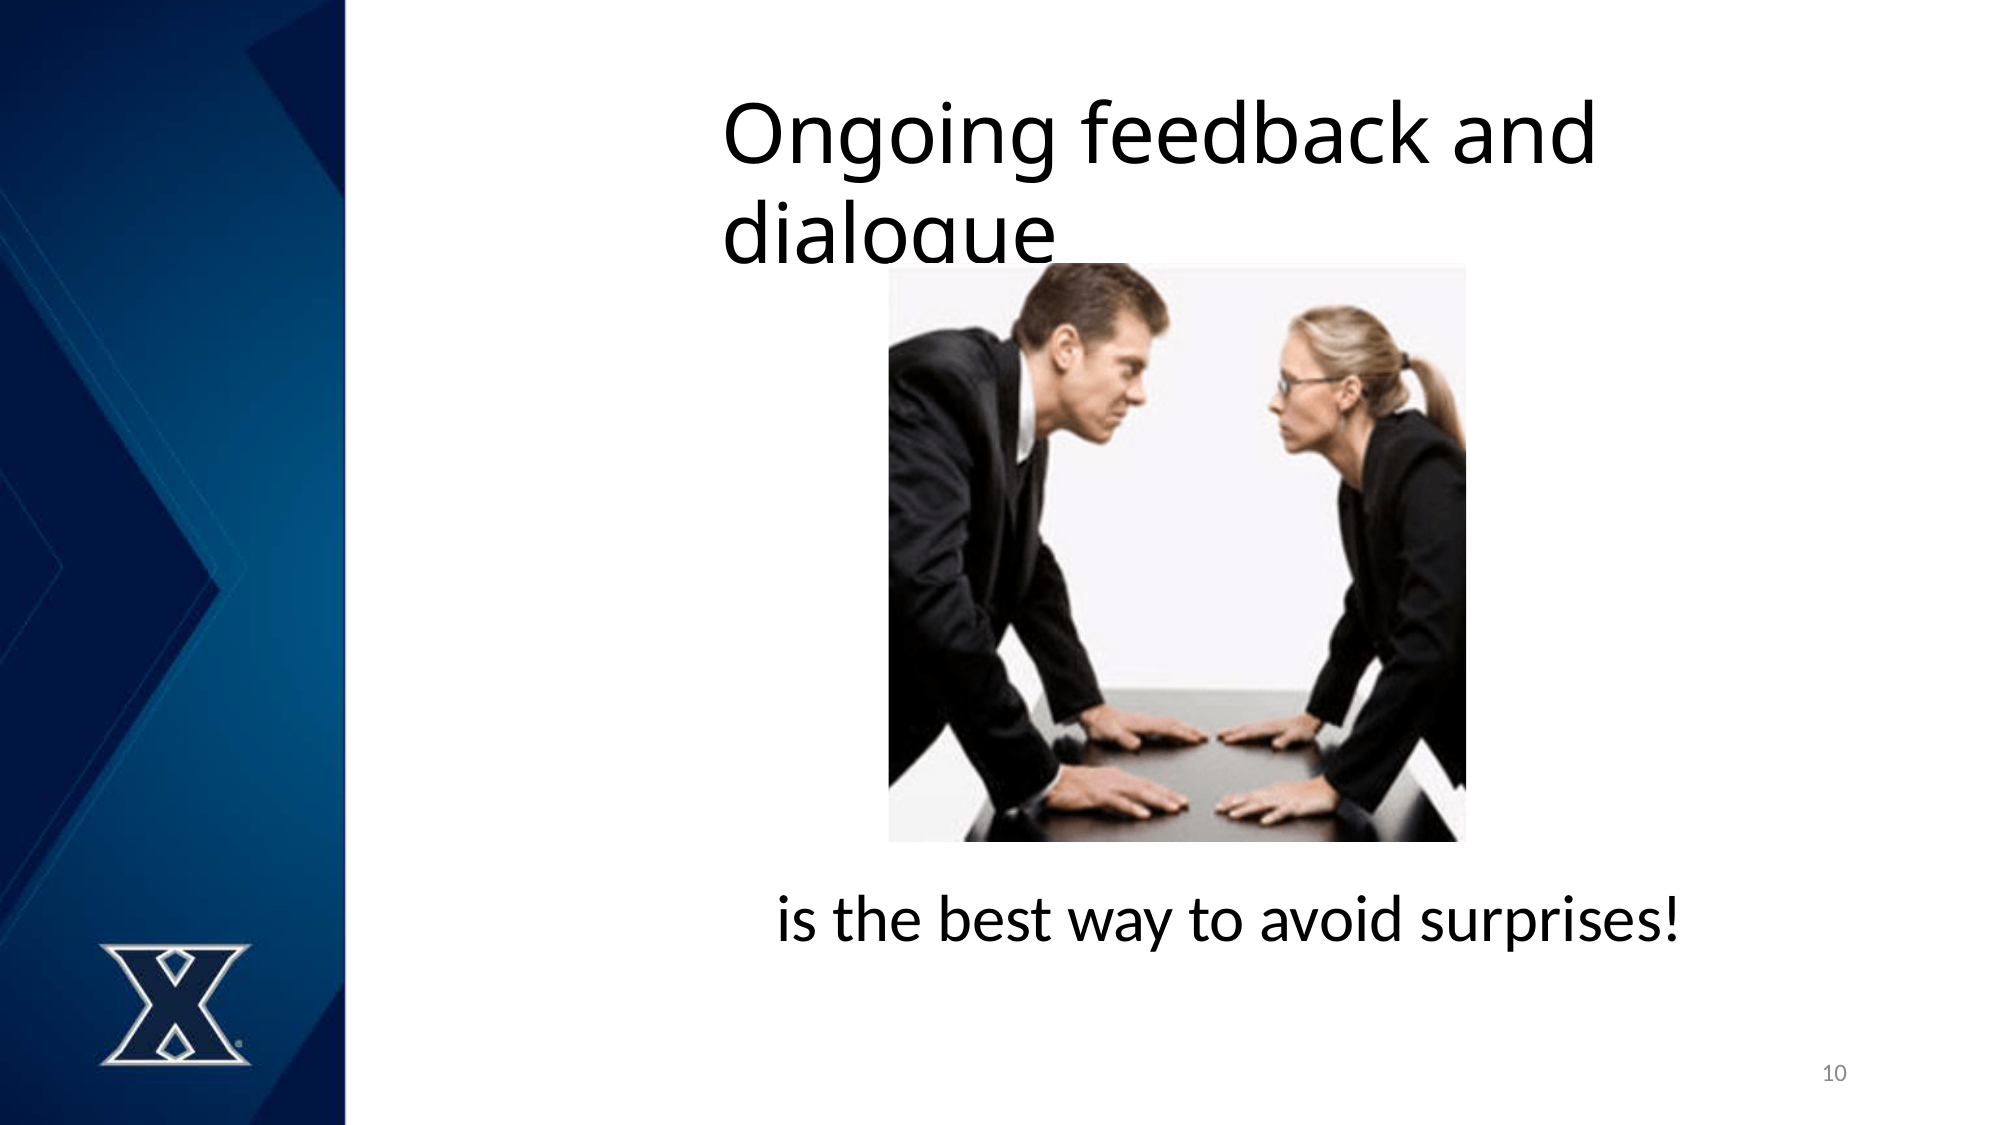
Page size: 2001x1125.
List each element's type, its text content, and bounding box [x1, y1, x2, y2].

text_box [888, 263, 1467, 842]
text_box is the best way to avoid surprises! [774, 874, 1694, 955]
text_box 10 [1819, 1060, 1850, 1087]
title Ongoing feedback and dialogue [719, 80, 1758, 281]
picture [0, 0, 2000, 1125]
